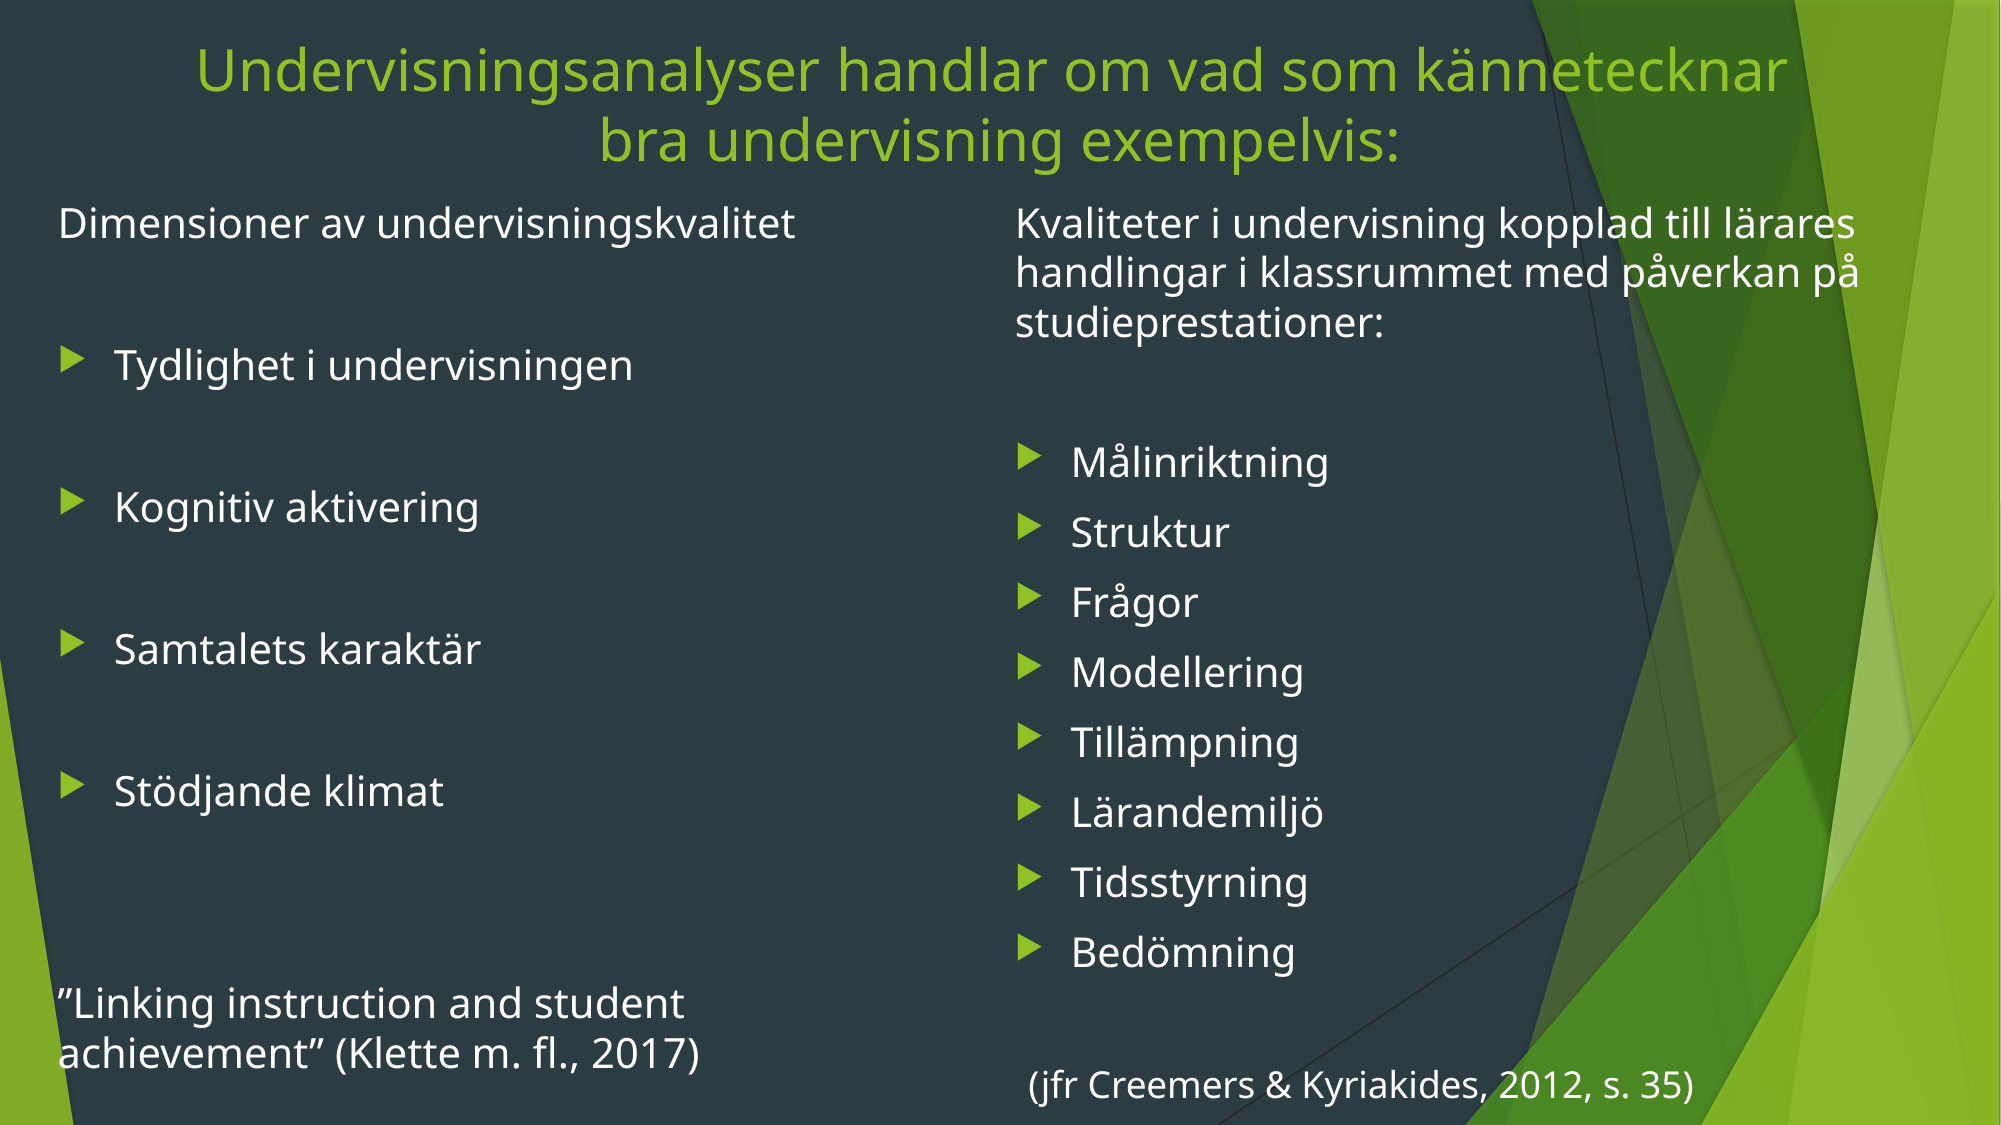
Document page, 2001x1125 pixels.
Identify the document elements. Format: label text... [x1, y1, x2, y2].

list Dimensioner av undervisningskvalitet Tydlighet i undervisningen Kognitiv aktivering Samtalets karaktär Stödjande klimat ”Linking instruction and student achievement” (Klette m. fl., 2017) [42, 189, 863, 1125]
list Kvaliteter i undervisning kopplad till lärares handlingar i klassrummet med påverkan på studieprestationer: Målinriktning Struktur Frågor Modellering Tillämpning Lärandemiljö Tidsstyrning Bedömning (jfr Creemers & Kyriakides, 2012, s. 35) [999, 189, 1907, 1115]
title Undervisningsanalyser handlar om vad som kännetecknar bra undervisning exempelvis: [0, 25, 2000, 162]
